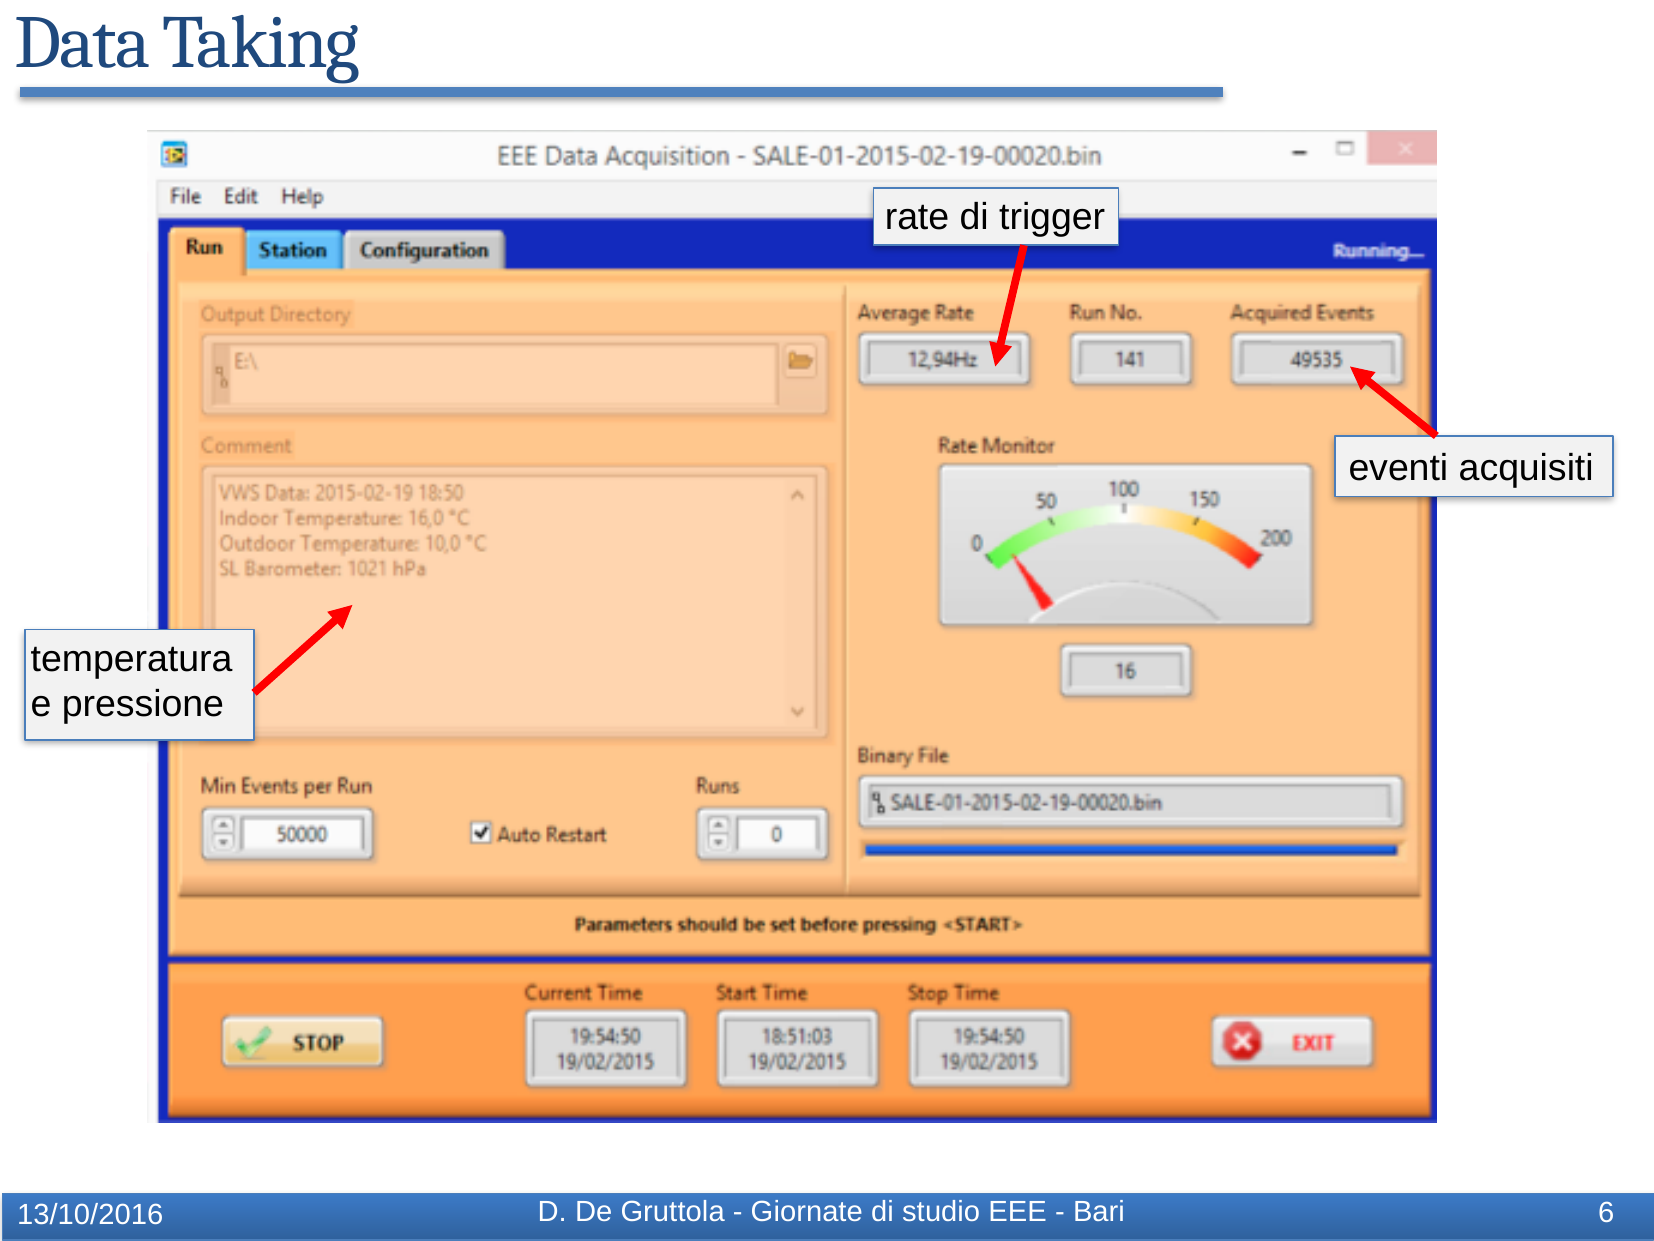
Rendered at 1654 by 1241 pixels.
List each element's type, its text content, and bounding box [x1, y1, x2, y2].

text_box 13/10/2016 [2, 1187, 353, 1241]
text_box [868, 184, 1123, 246]
text_box [1218, 1193, 1583, 1241]
picture [147, 130, 1437, 1123]
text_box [1329, 435, 1613, 497]
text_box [19, 626, 255, 741]
text_box 6 [1583, 1185, 1654, 1241]
text_box D. De Gruttola - Giornate di studio EEE - Bari [522, 1185, 1218, 1241]
text_box [353, 1193, 522, 1241]
text_box Data Taking [0, 0, 1350, 105]
